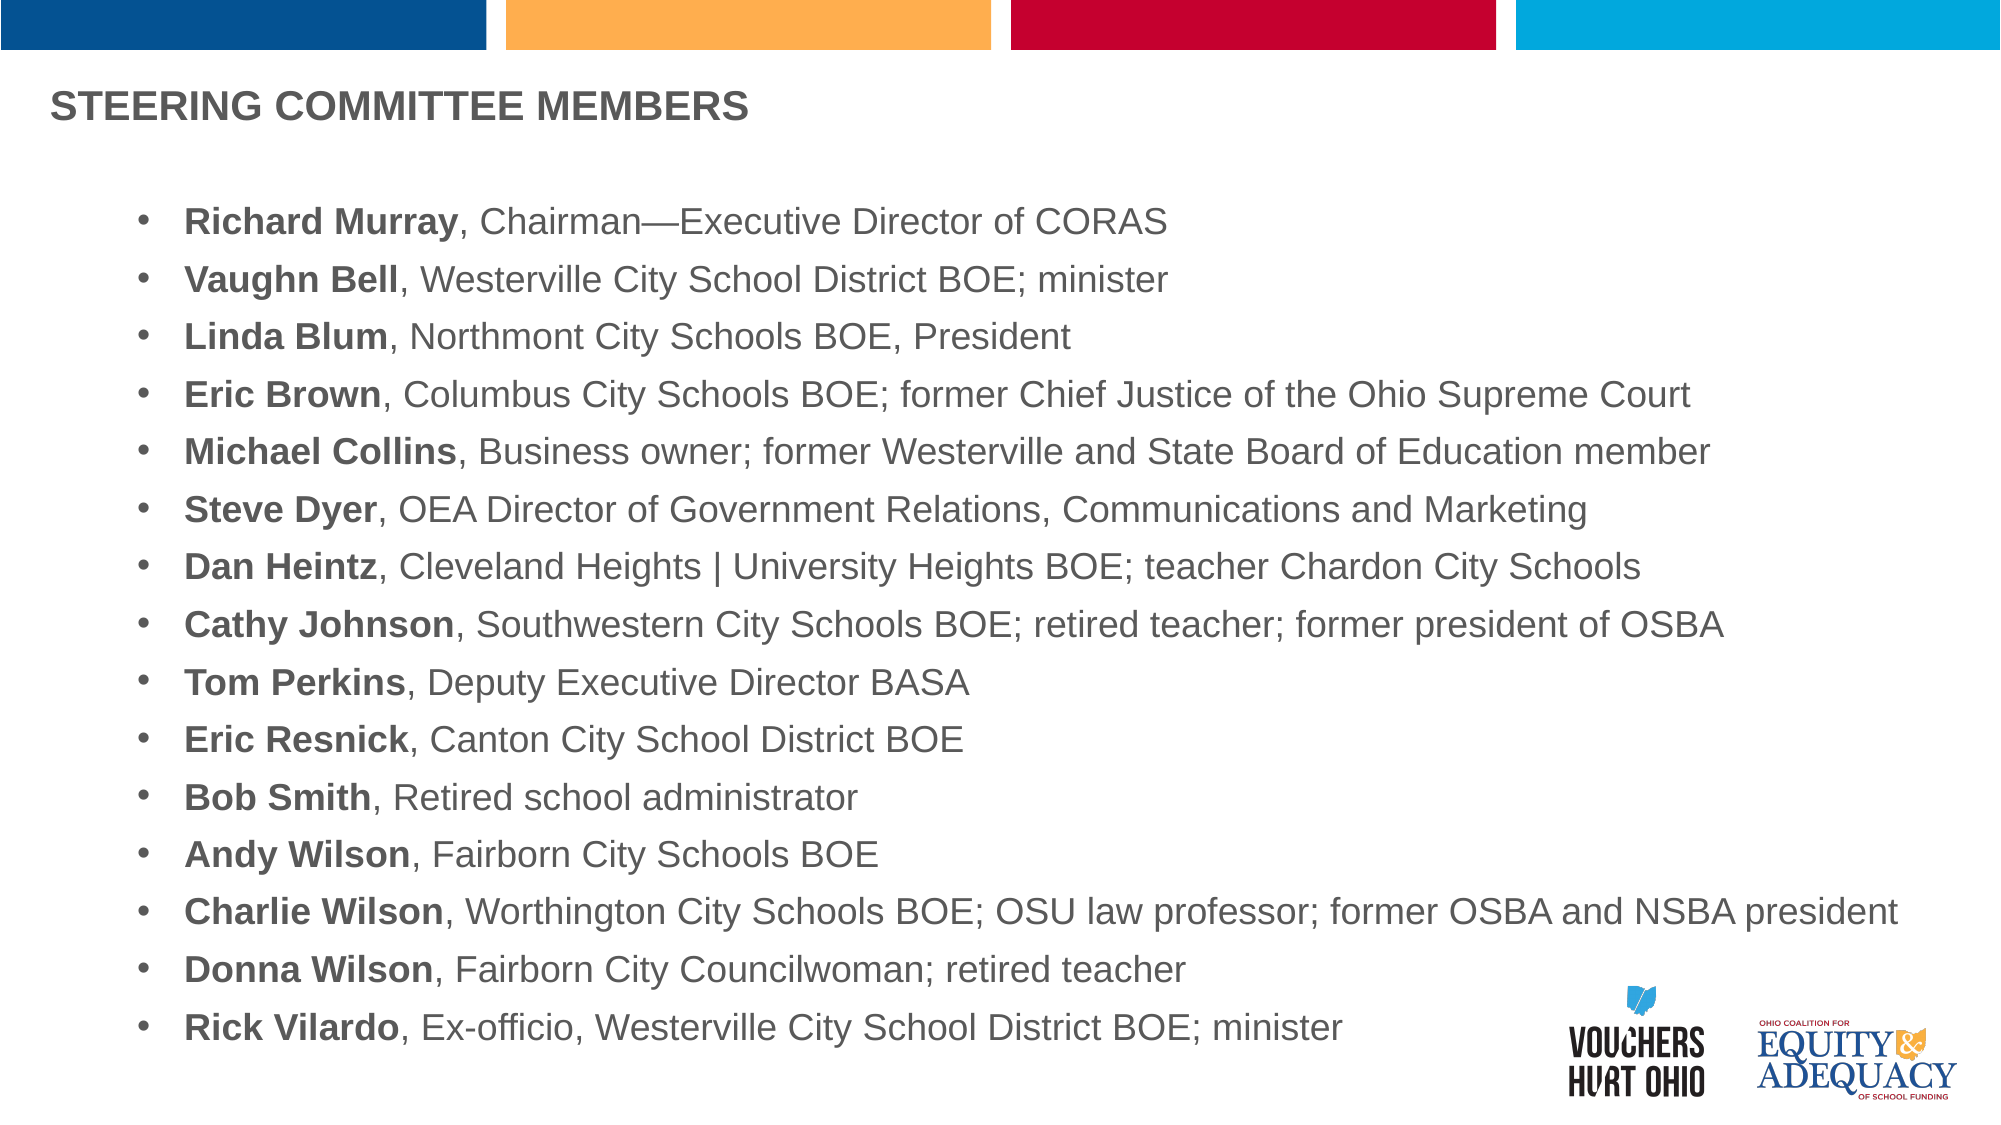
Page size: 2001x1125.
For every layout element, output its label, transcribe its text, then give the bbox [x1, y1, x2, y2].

text_box STEERING COMMITTEE MEMBERS [35, 71, 930, 182]
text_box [1, 0, 2000, 50]
picture [1556, 978, 1720, 1110]
picture [1740, 994, 1974, 1125]
text_box Richard Murray, Chairman—Executive Director of CORAS Vaughn Bell, Westerville City School District BOE; minister Linda Blum, Northmont City Schools BOE, President Eric Brown, Columbus City Schools BOE; former Chief Justice of the Ohio Supreme Court Michael Collins, Business owner; former Westerville and State Board of Education member Steve Dyer, OEA Director of Government Relations, Communications and Marketing Dan Heintz, Cleveland Heights | University Heights BOE; teacher Chardon City Schools Cathy Johnson, Southwestern City Schools BOE; retired teacher; former president of OSBA Tom Perkins, Deputy Executive Director BASA Eric Resnick, Canton City School District BOE Bob Smith, Retired school administrator Andy Wilson, Fairborn City Schools BOE Charlie Wilson, Worthington City Schools BOE; OSU law professor; former OSBA and NSBA president Donna Wilson, Fairborn City Councilwoman; retired teacher Rick Vilardo, Ex-officio, Westerville City School District BOE; minister [122, 189, 1965, 1125]
